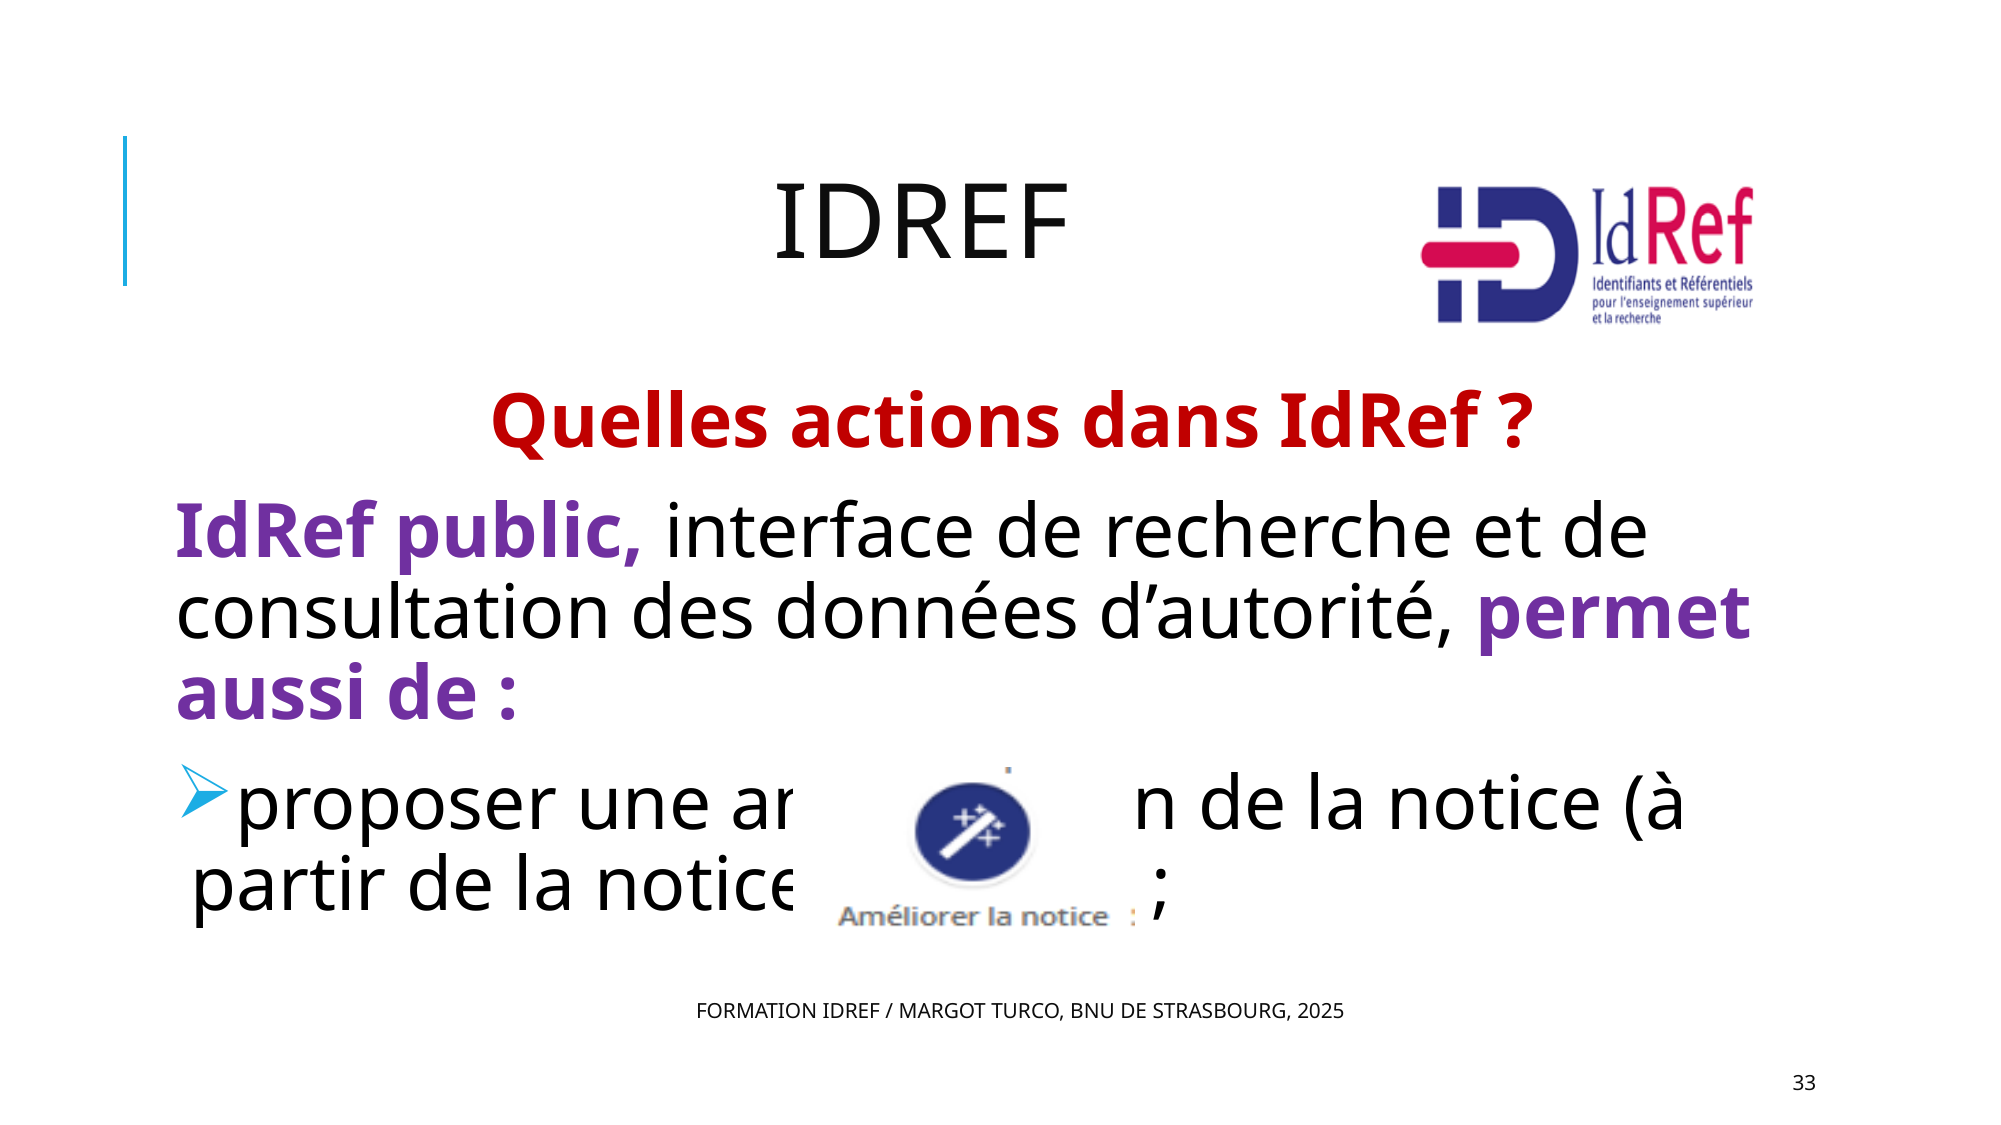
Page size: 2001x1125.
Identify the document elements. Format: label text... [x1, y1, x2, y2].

picture [793, 767, 1135, 938]
slide_number 33 [1777, 1061, 1938, 1107]
list Quelles actions dans IdRef ? IdRef public, interface de recherche et de consultation des données d’autorité, permet aussi de : proposer une amélioration de la notice (à partir de la notice affichée) ; [168, 375, 1857, 983]
title IDREF [168, 96, 1763, 361]
picture [1420, 168, 1763, 360]
footer FORMATION IDREF / Margot Turco, BNU de Strasbourg, 2025 [295, 983, 1746, 1062]
